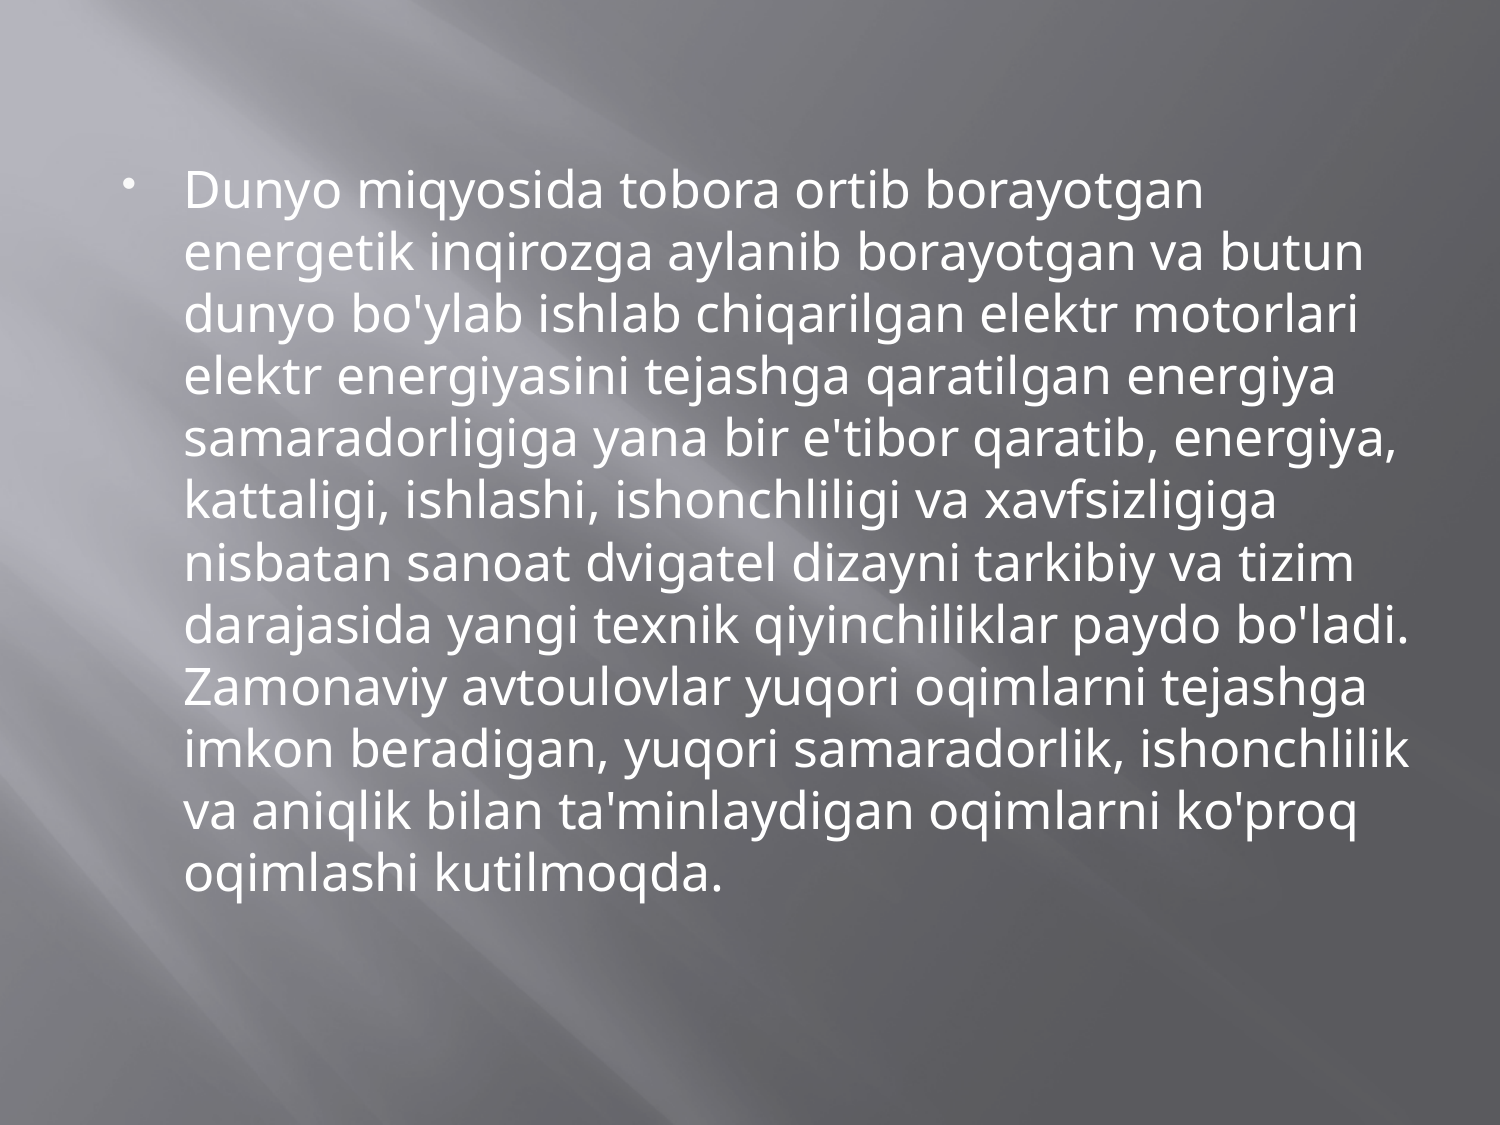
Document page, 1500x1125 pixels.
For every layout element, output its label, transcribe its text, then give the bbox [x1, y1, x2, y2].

list Dunyo miqyosida tobora ortib borayotgan energetik inqirozga aylanib borayotgan va butun dunyo bo'ylab ishlab chiqarilgan elektr motorlari elektr energiyasini tejashga qaratilgan energiya samaradorligiga yana bir e'tibor qaratib, energiya, kattaligi, ishlashi, ishonchliligi va xavfsizligiga nisbatan sanoat dvigatel dizayni tarkibiy va tizim darajasida yangi texnik qiyinchiliklar paydo bo'ladi. Zamonaviy avtoulovlar yuqori oqimlarni tejashga imkon beradigan, yuqori samaradorlik, ishonchlilik va aniqlik bilan ta'minlaydigan oqimlarni ko'proq oqimlashi kutilmoqda. [88, 149, 1439, 922]
